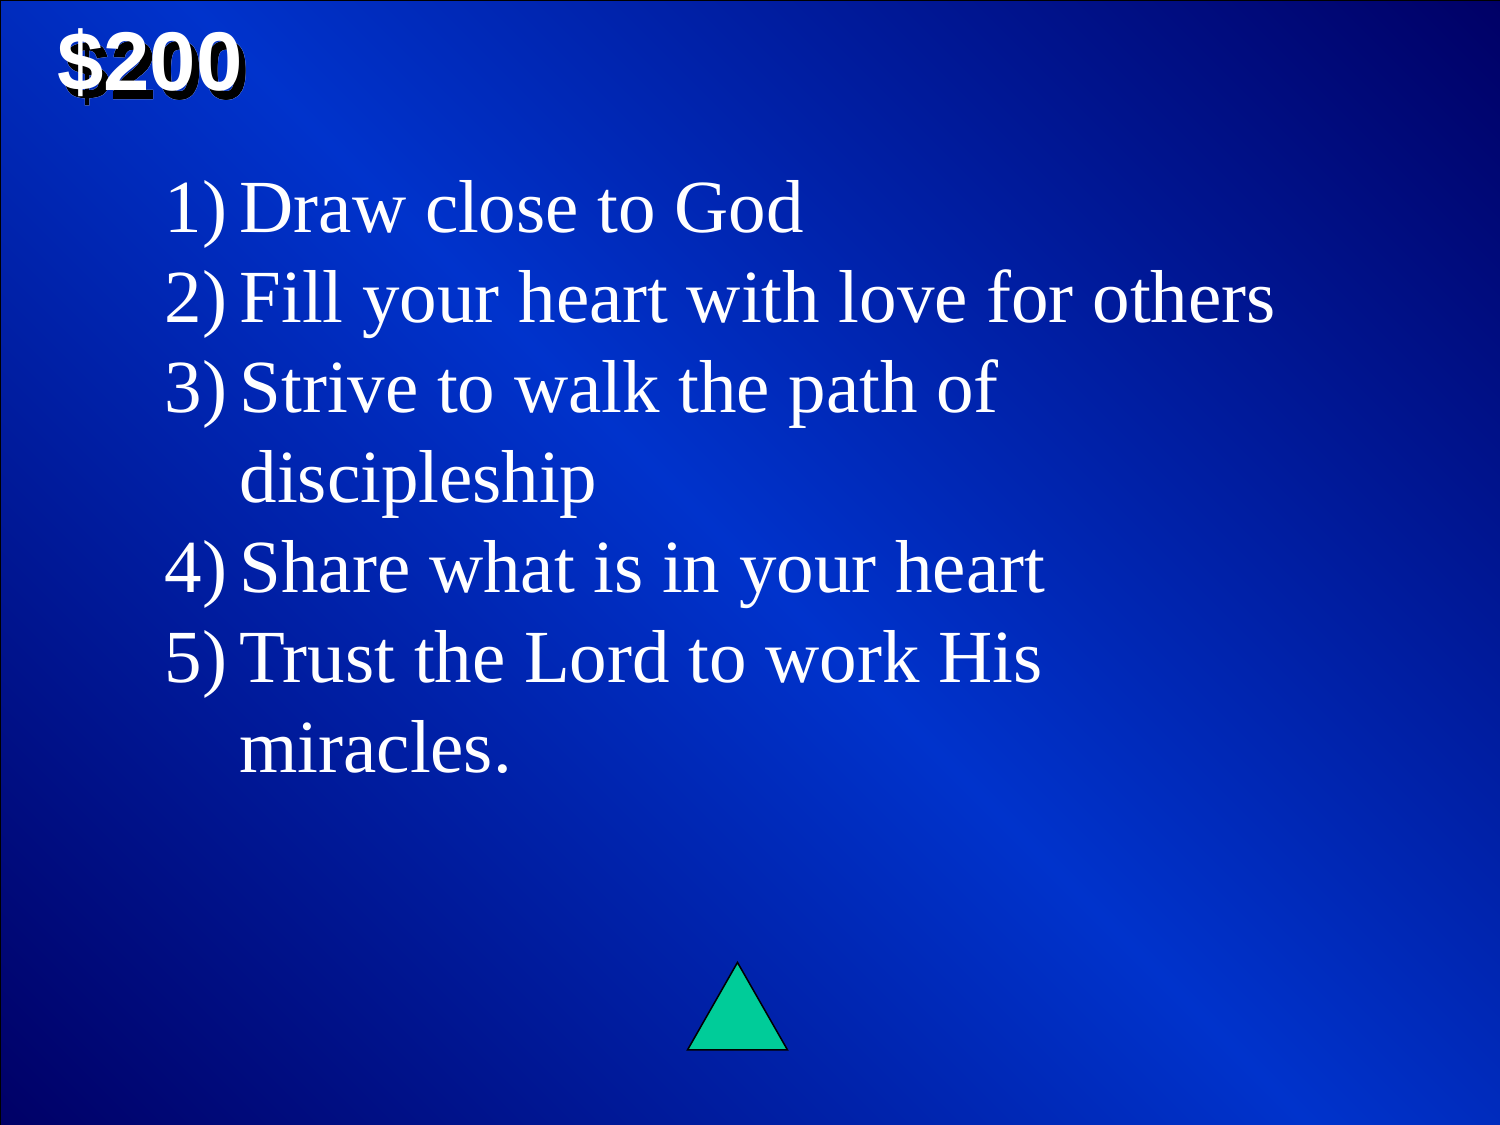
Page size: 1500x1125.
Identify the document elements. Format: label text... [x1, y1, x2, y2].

text_box [687, 962, 788, 1050]
text_box Draw close to God Fill your heart with love for others Strive to walk the path of discipleship Share what is in your heart Trust the Lord to work His miracles. [150, 149, 1325, 795]
text_box [0, 0, 1500, 1125]
text_box $200 [0, 0, 300, 115]
